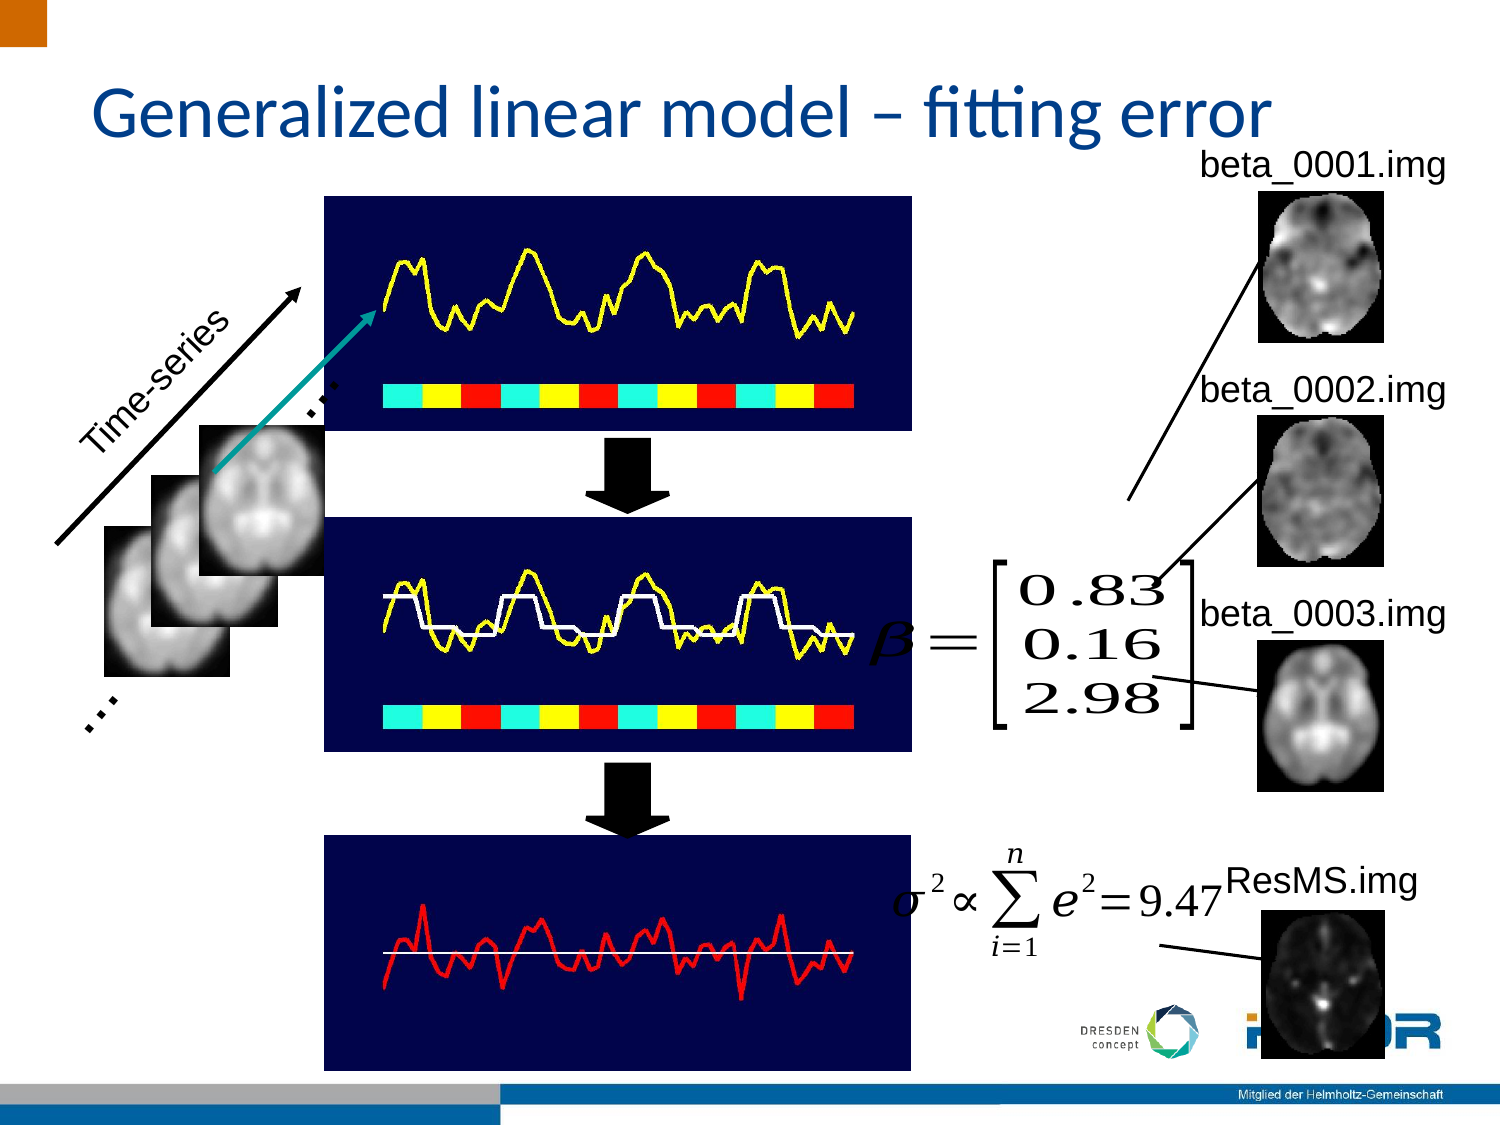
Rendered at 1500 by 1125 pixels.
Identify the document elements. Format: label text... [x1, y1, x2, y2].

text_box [40, 266, 377, 726]
text_box [586, 765, 669, 834]
text_box [586, 440, 669, 512]
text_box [1210, 136, 1436, 343]
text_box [1210, 585, 1436, 792]
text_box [1210, 361, 1436, 567]
picture [0, 0, 1500, 1125]
text_box Generalized linear model – fitting error [76, 54, 1424, 192]
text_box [1231, 852, 1412, 1059]
